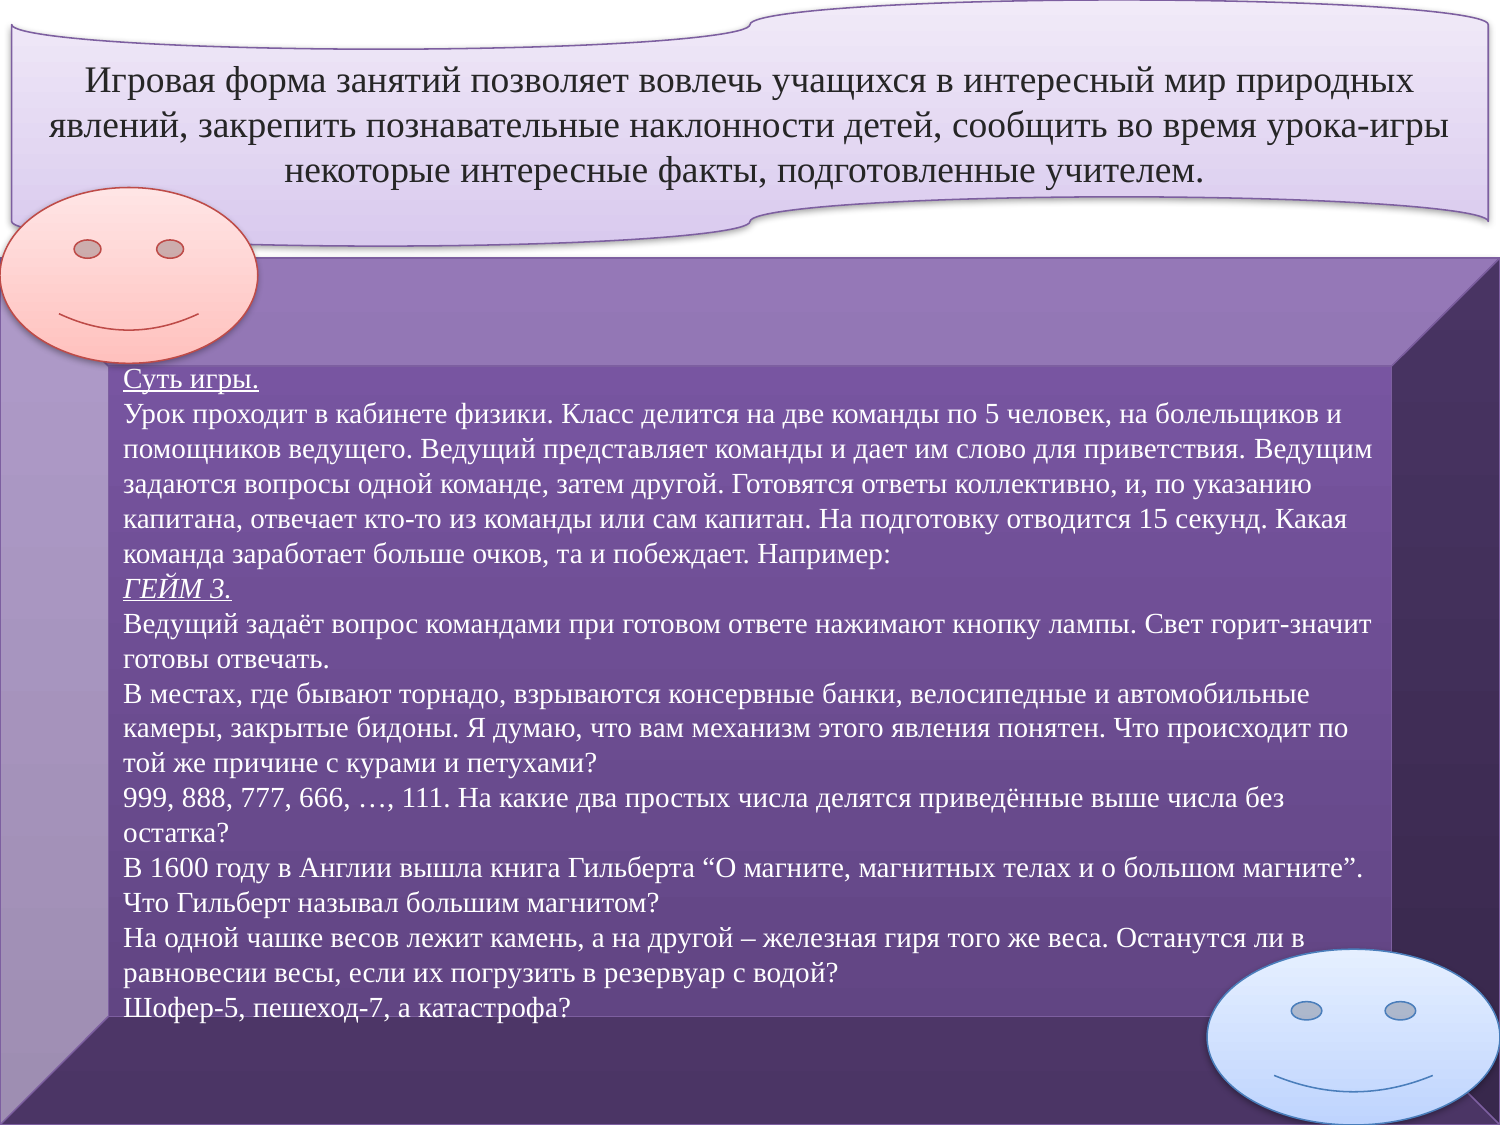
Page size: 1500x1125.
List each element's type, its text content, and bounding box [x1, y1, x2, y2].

text_box [1206, 948, 1500, 1125]
text_box Суть игры. Урок проходит в кабинете физики. Класс делится на две команды по 5 человек, на болельщиков и помощников ведущего. Ведущий представляет команды и дает им слово для приветствия. Ведущим задаются вопросы одной команде, затем другой. Готовятся ответы коллективно, и, по указанию капитана, отвечает кто-то из команды или сам капитан. На подготовку отводится 15 секунд. Какая команда заработает больше очков, та и побеждает. Например: ГЕЙМ 3. Ведущий задаёт вопрос командами при готовом ответе нажимают кнопку лампы. Свет горит-значит готовы отвечать. В местах, где бывают торнадо, взрываются консервные банки, велосипедные и автомобильные камеры, закрытые бидоны. Я думаю, что вам механизм этого явления понятен. Что происходит по той же причине с курами и петухами? 999, 888, 777, 666, …, 111. На какие два простых числа делятся приведённые выше числа без остатка? В 1600 году в Англии вышла книга Гильберта “О магните, магнитных телах и о большом магните”. Что Гильберт называл большим магнитом? На одной чашке весов лежит камень, а на другой – железная гиря того же веса. Останутся ли в равновесии весы, если их погрузить в резервуар с водой? Шофер-5, пешеход-7, а катастрофа? [0, 257, 1500, 1125]
text_box Игровая форма занятий позволяет вовлечь учащихся в интересный мир природных явлений, закрепить познавательные наклонности детей, сообщить во время урока-игры некоторые интересные факты, подготовленные учителем. [10, 0, 1490, 247]
text_box [0, 186, 259, 365]
